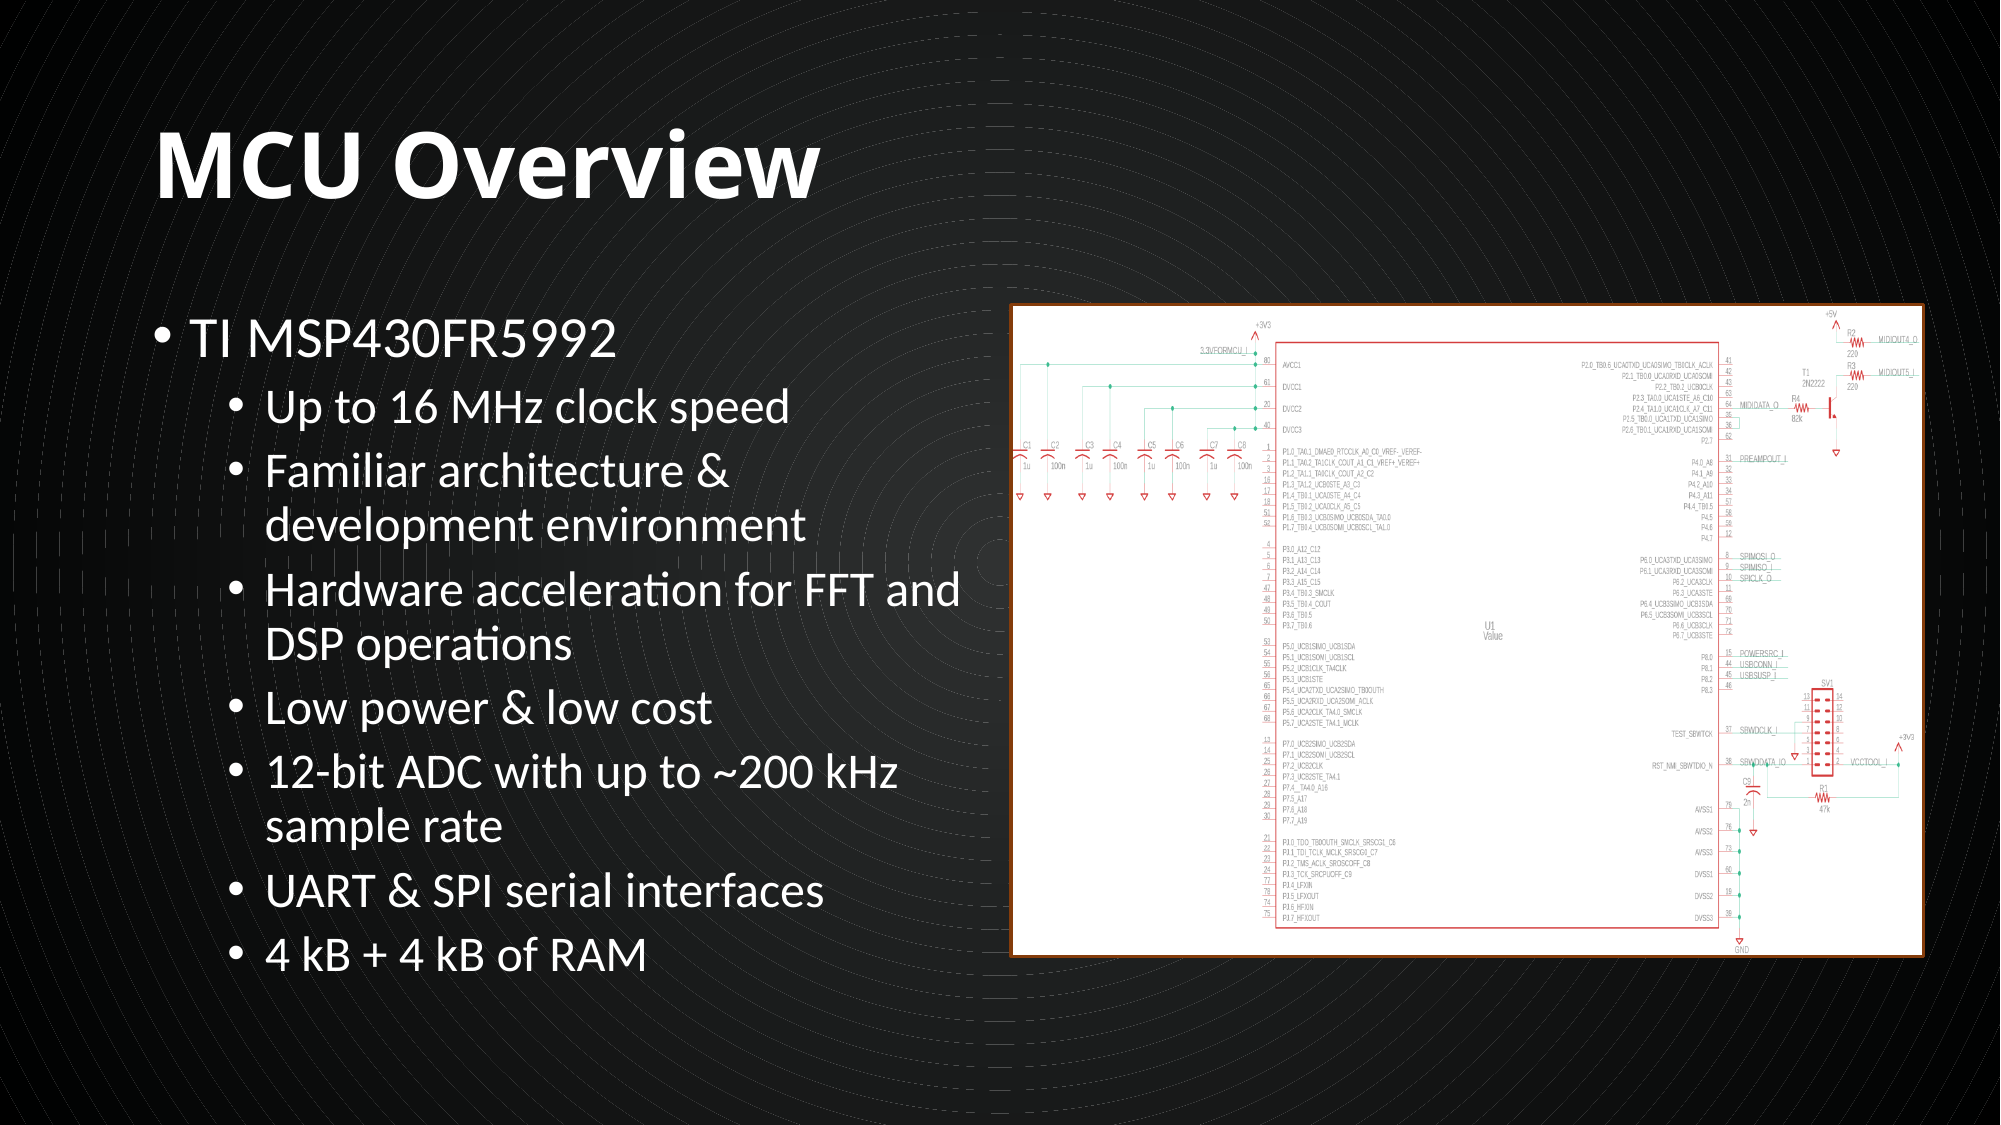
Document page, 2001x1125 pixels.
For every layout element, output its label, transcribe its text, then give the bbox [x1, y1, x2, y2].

list TI MSP430FR5992 Up to 16 MHz clock speed Familiar architecture & development environment Hardware acceleration for FFT and DSP operations Low power & low cost 12-bit ADC with up to ~200 kHz sample rate UART & SPI serial interfaces 4 kB + 4 kB of RAM [137, 299, 988, 1014]
title MCU Overview [137, 59, 1863, 278]
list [1012, 306, 1922, 955]
